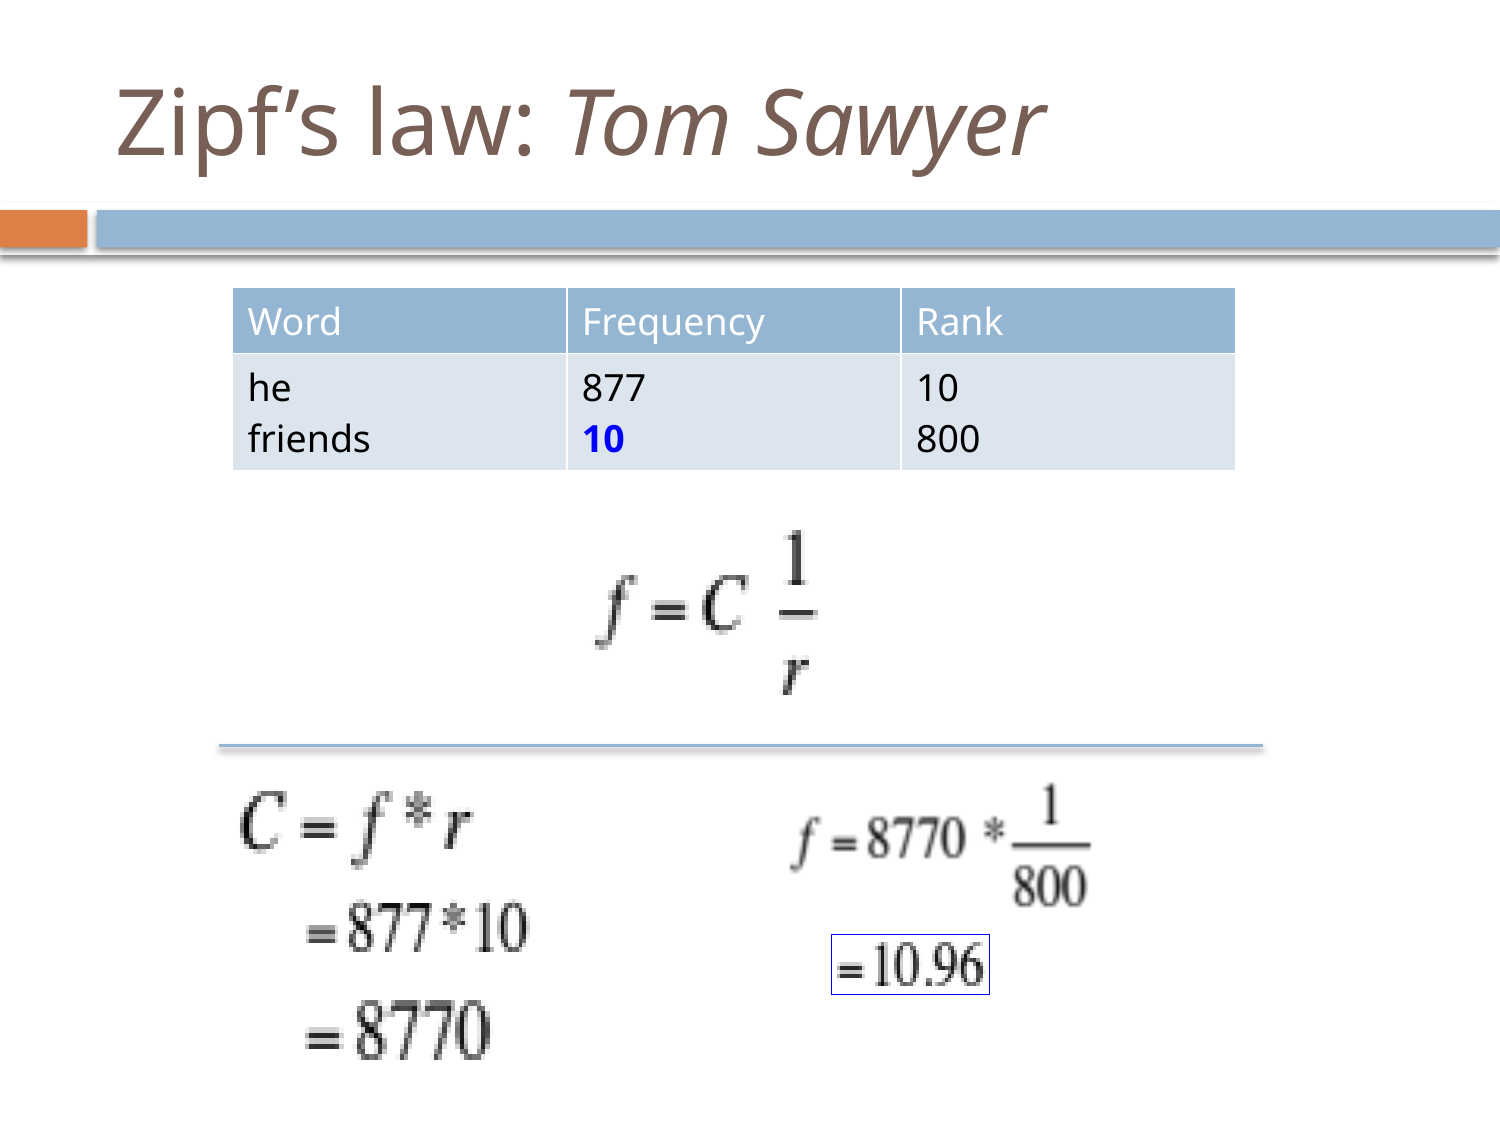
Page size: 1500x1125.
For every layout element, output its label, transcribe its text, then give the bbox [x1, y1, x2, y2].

table_cell 10 800 [902, 354, 1235, 470]
table_header Frequency [568, 288, 900, 353]
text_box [296, 990, 495, 1073]
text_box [298, 886, 534, 962]
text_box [586, 506, 823, 701]
table_cell he friends [233, 354, 566, 470]
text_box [784, 766, 1096, 912]
table_header Rank [902, 288, 1235, 353]
table_cell 877 10 [568, 354, 900, 470]
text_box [232, 776, 479, 877]
table_header Word [233, 288, 566, 353]
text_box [830, 933, 990, 995]
title Zipf’s law: Tom Sawyer [100, 37, 1438, 200]
